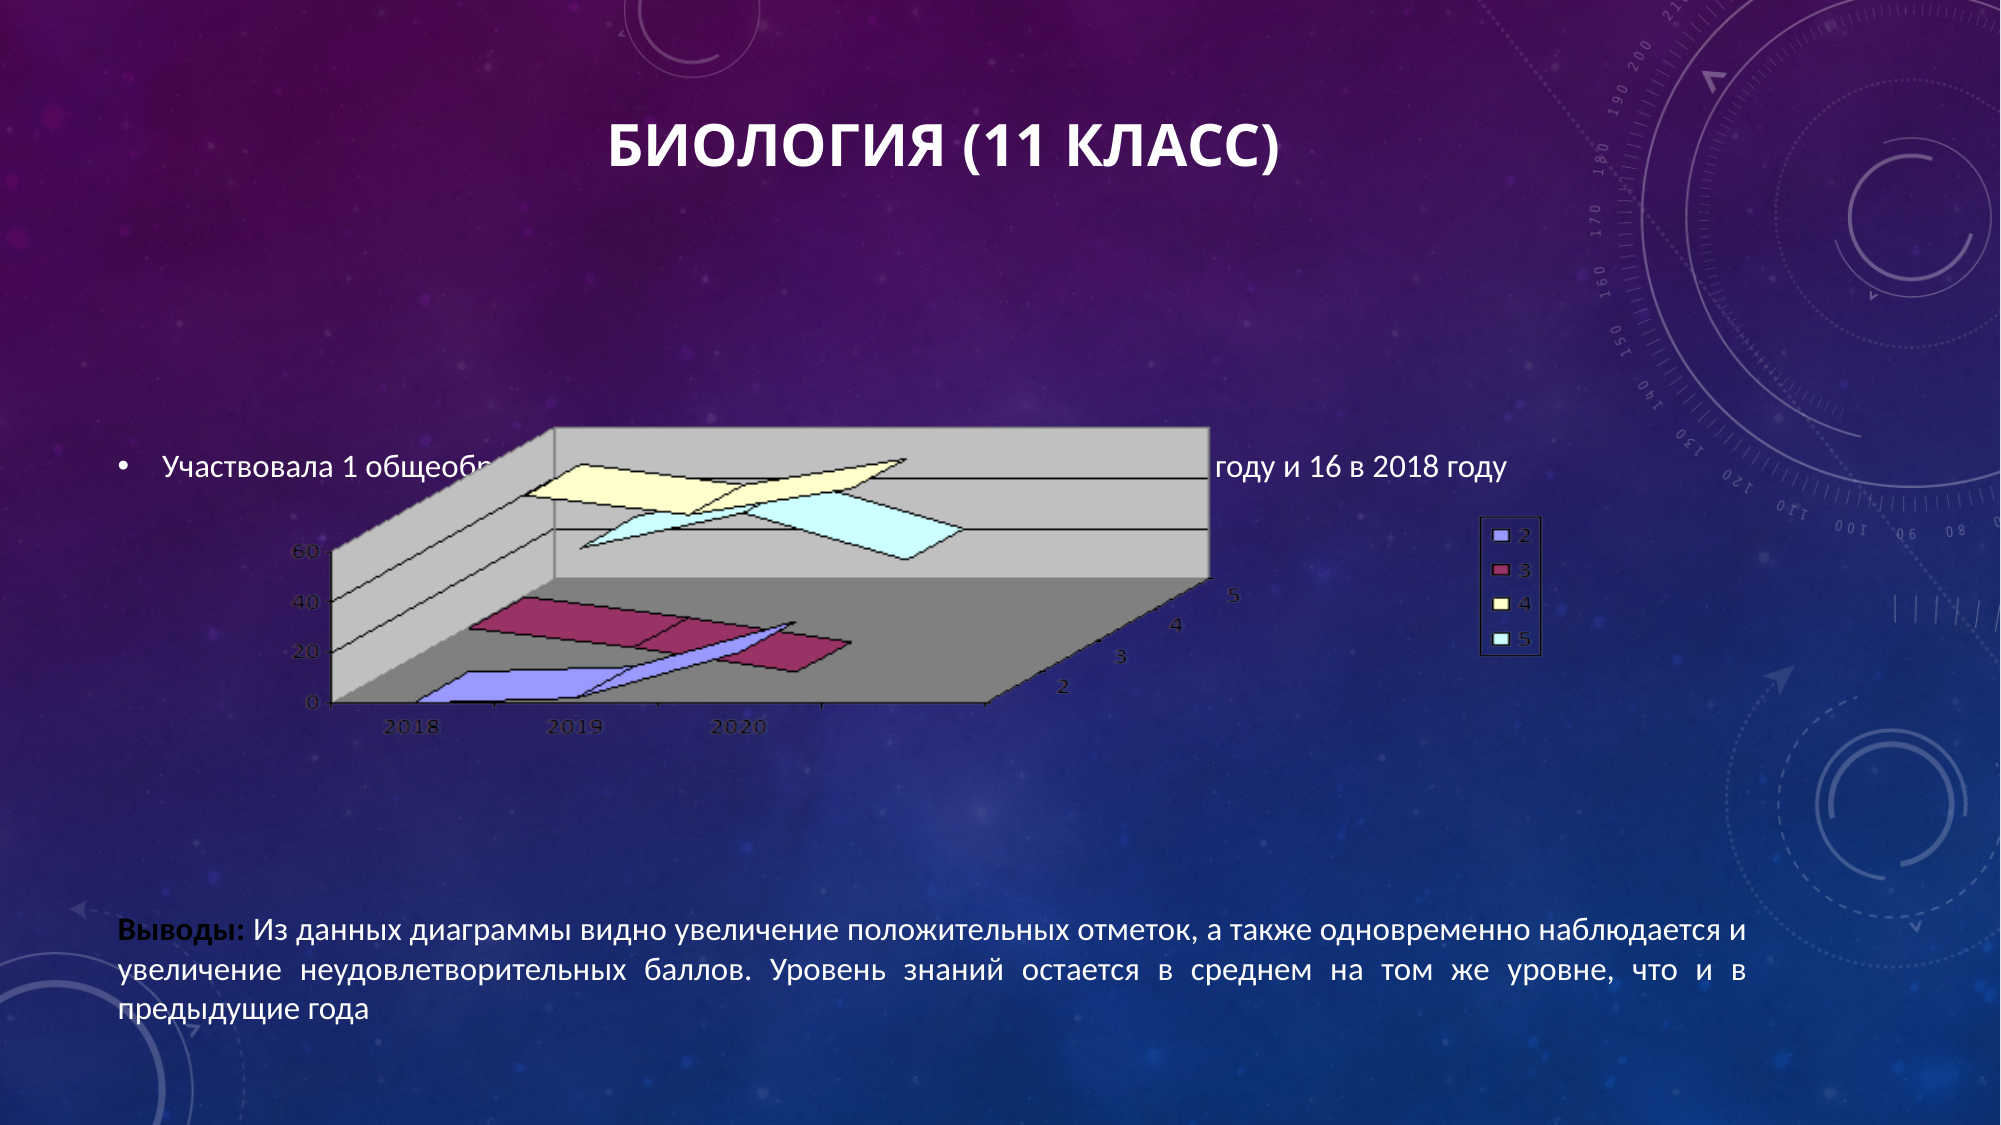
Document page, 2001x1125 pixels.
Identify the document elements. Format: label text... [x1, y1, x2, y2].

title БИОЛОГИЯ (11 КЛАСС) [112, 99, 1775, 256]
list Участвовала 1 общеобразовательная организация в сравнении с 12 в 2019 году и 16 в 2018 году Выводы: Из данных диаграммы видно увеличение положительных отметок, а также одновременно наблюдается и увеличение неудовлетворительных баллов. Уровень знаний остается в среднем на том же уровне, что и в предыдущие года [102, 437, 1765, 1037]
picture [0, 0, 2001, 1125]
